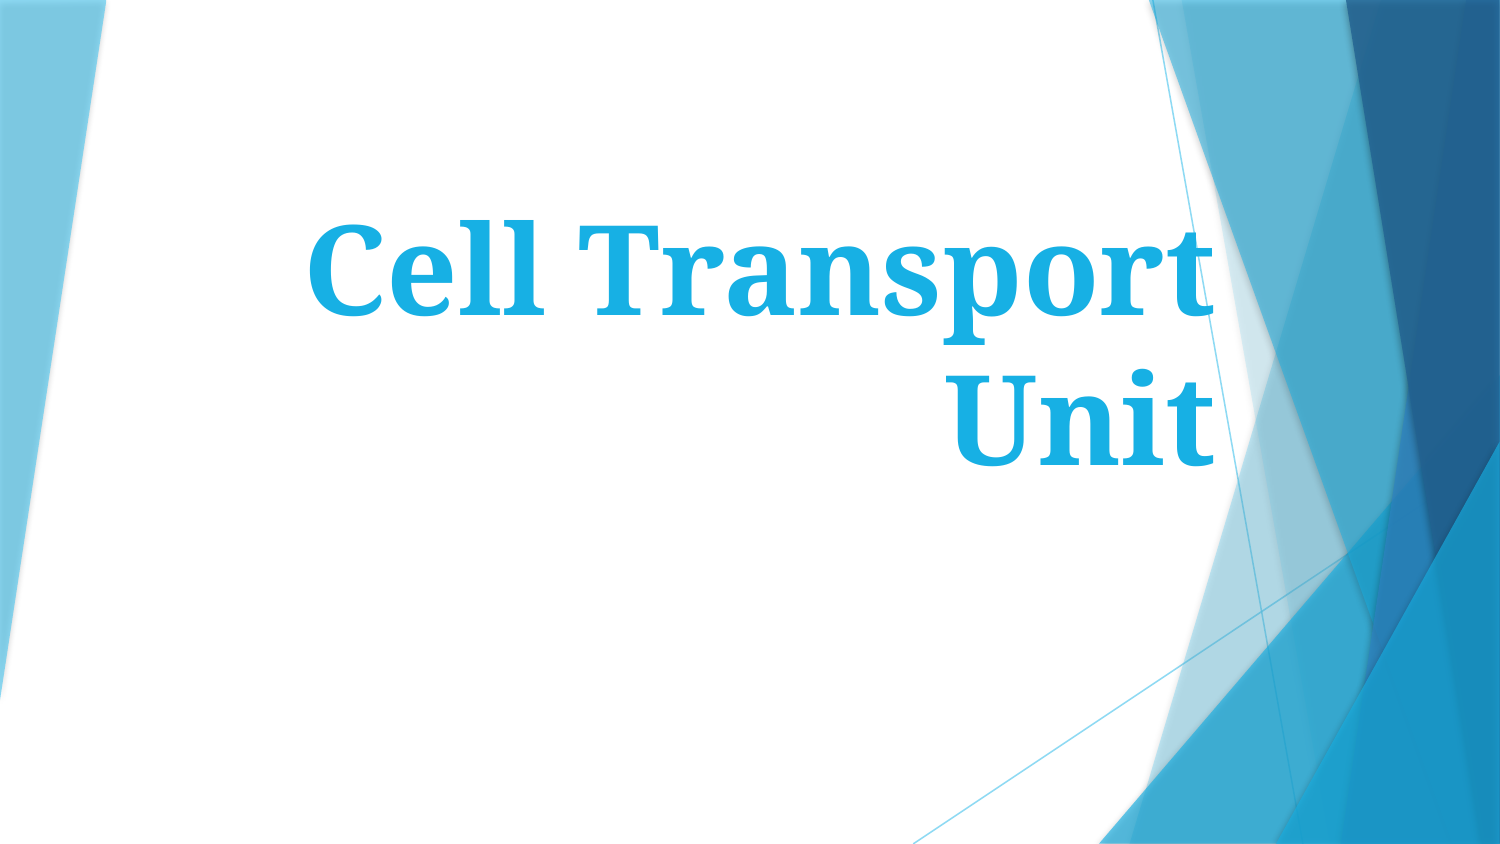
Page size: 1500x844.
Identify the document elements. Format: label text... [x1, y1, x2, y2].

title Cell Transport Unit [167, 295, 1232, 499]
